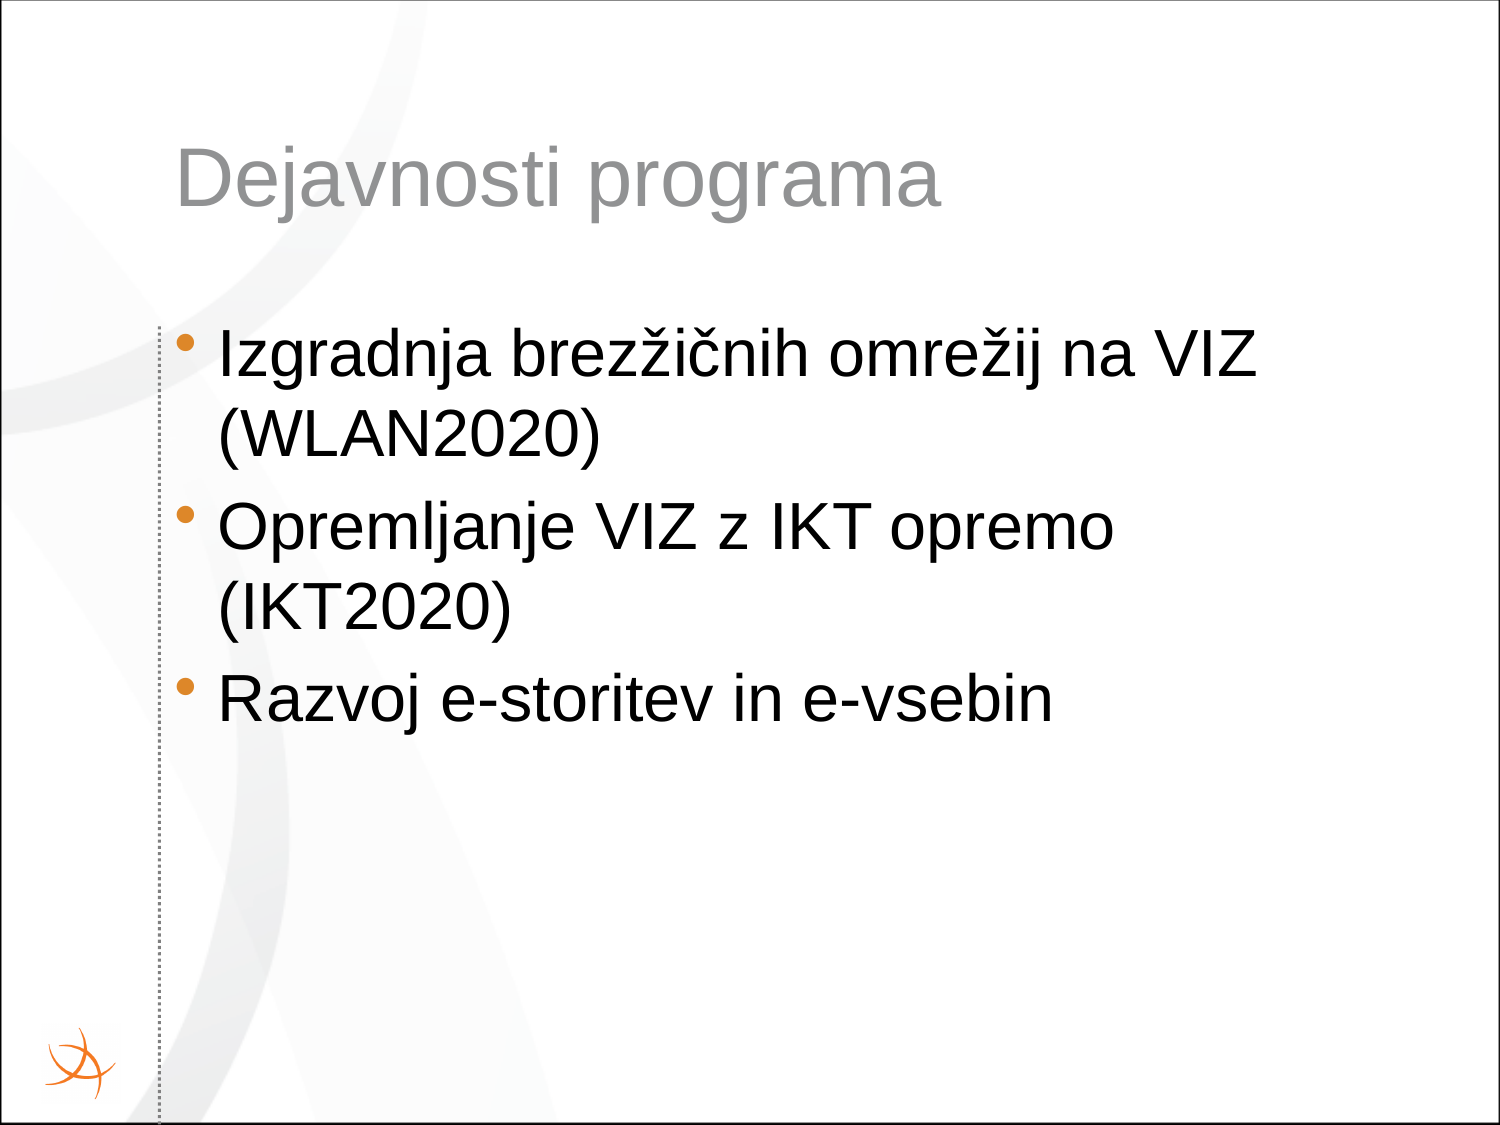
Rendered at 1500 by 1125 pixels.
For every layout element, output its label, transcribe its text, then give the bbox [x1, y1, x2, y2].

title Dejavnosti programa [159, 79, 1451, 268]
picture [0, 0, 1500, 1125]
list Izgradnja brezžičnih omrežij na VIZ (WLAN2020) Opremljanje VIZ z IKT opremo (IKT2020) Razvoj e-storitev in e-vsebin [159, 302, 1400, 1006]
